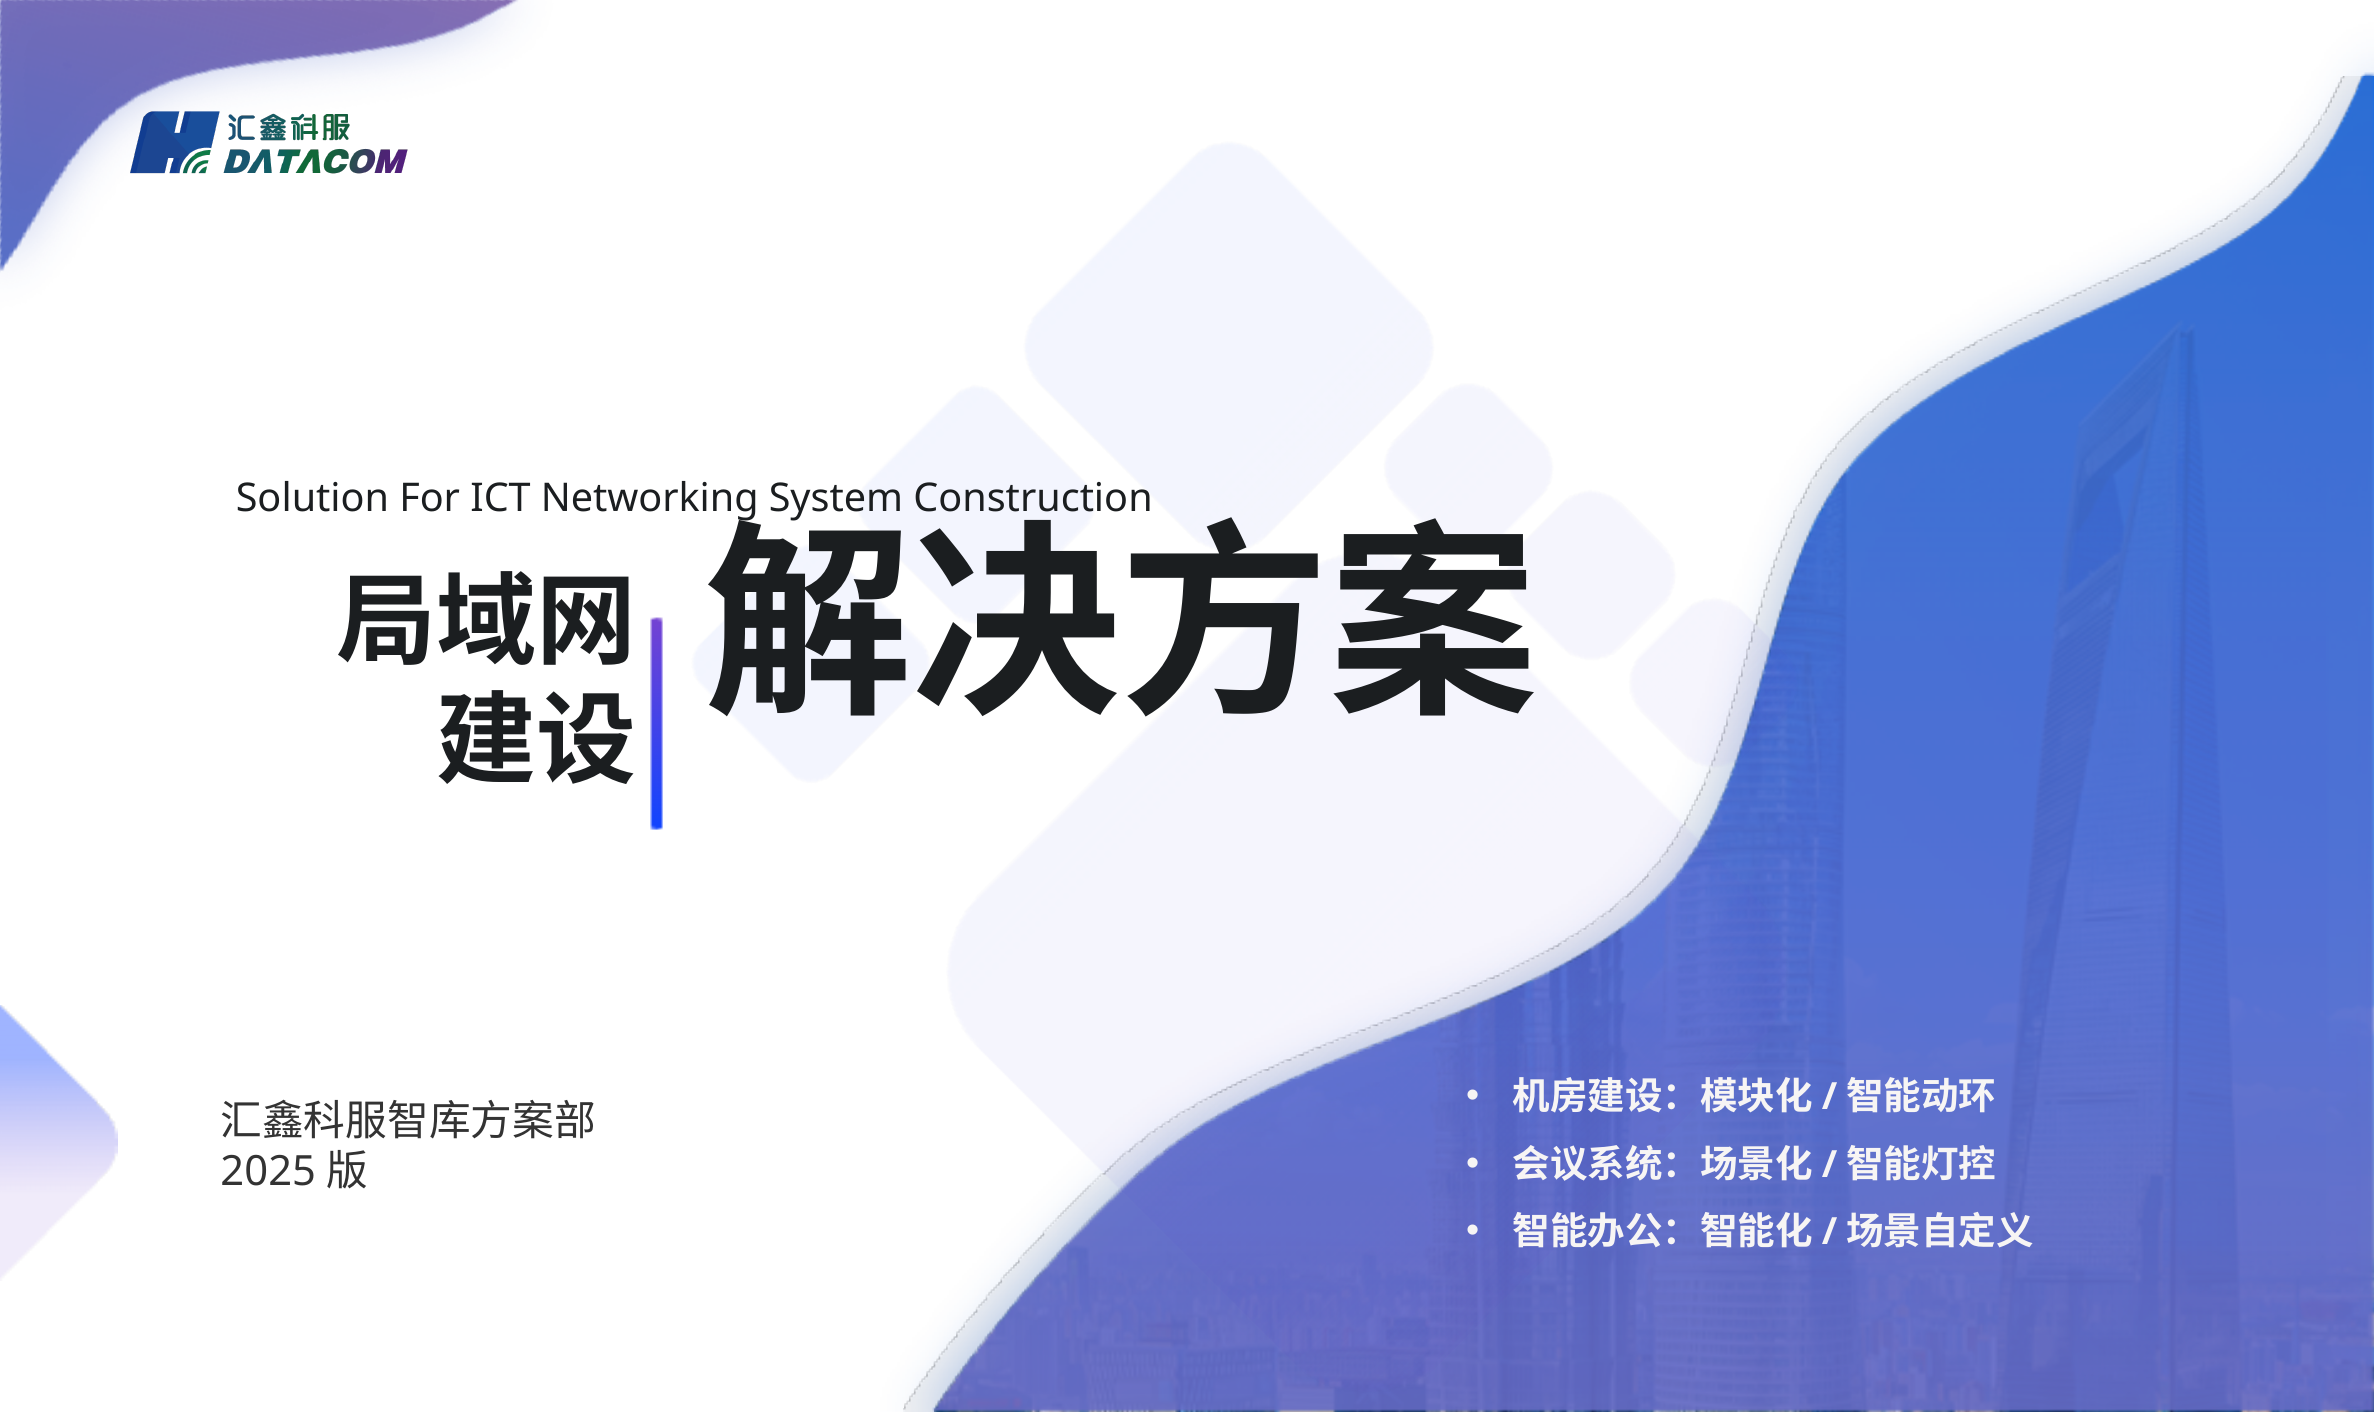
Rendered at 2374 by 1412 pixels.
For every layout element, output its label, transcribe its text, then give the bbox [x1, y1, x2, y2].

text_box 汇鑫科服智库方案部 2025版 [220, 1084, 770, 1209]
text_box 局域网 建设 [152, 546, 637, 830]
picture [0, 0, 526, 377]
picture [550, 14, 2374, 1412]
text_box 解决方案 [704, 530, 871, 738]
picture [0, 1005, 119, 1281]
text_box Solution For ICT Networking System Construction [235, 462, 871, 530]
